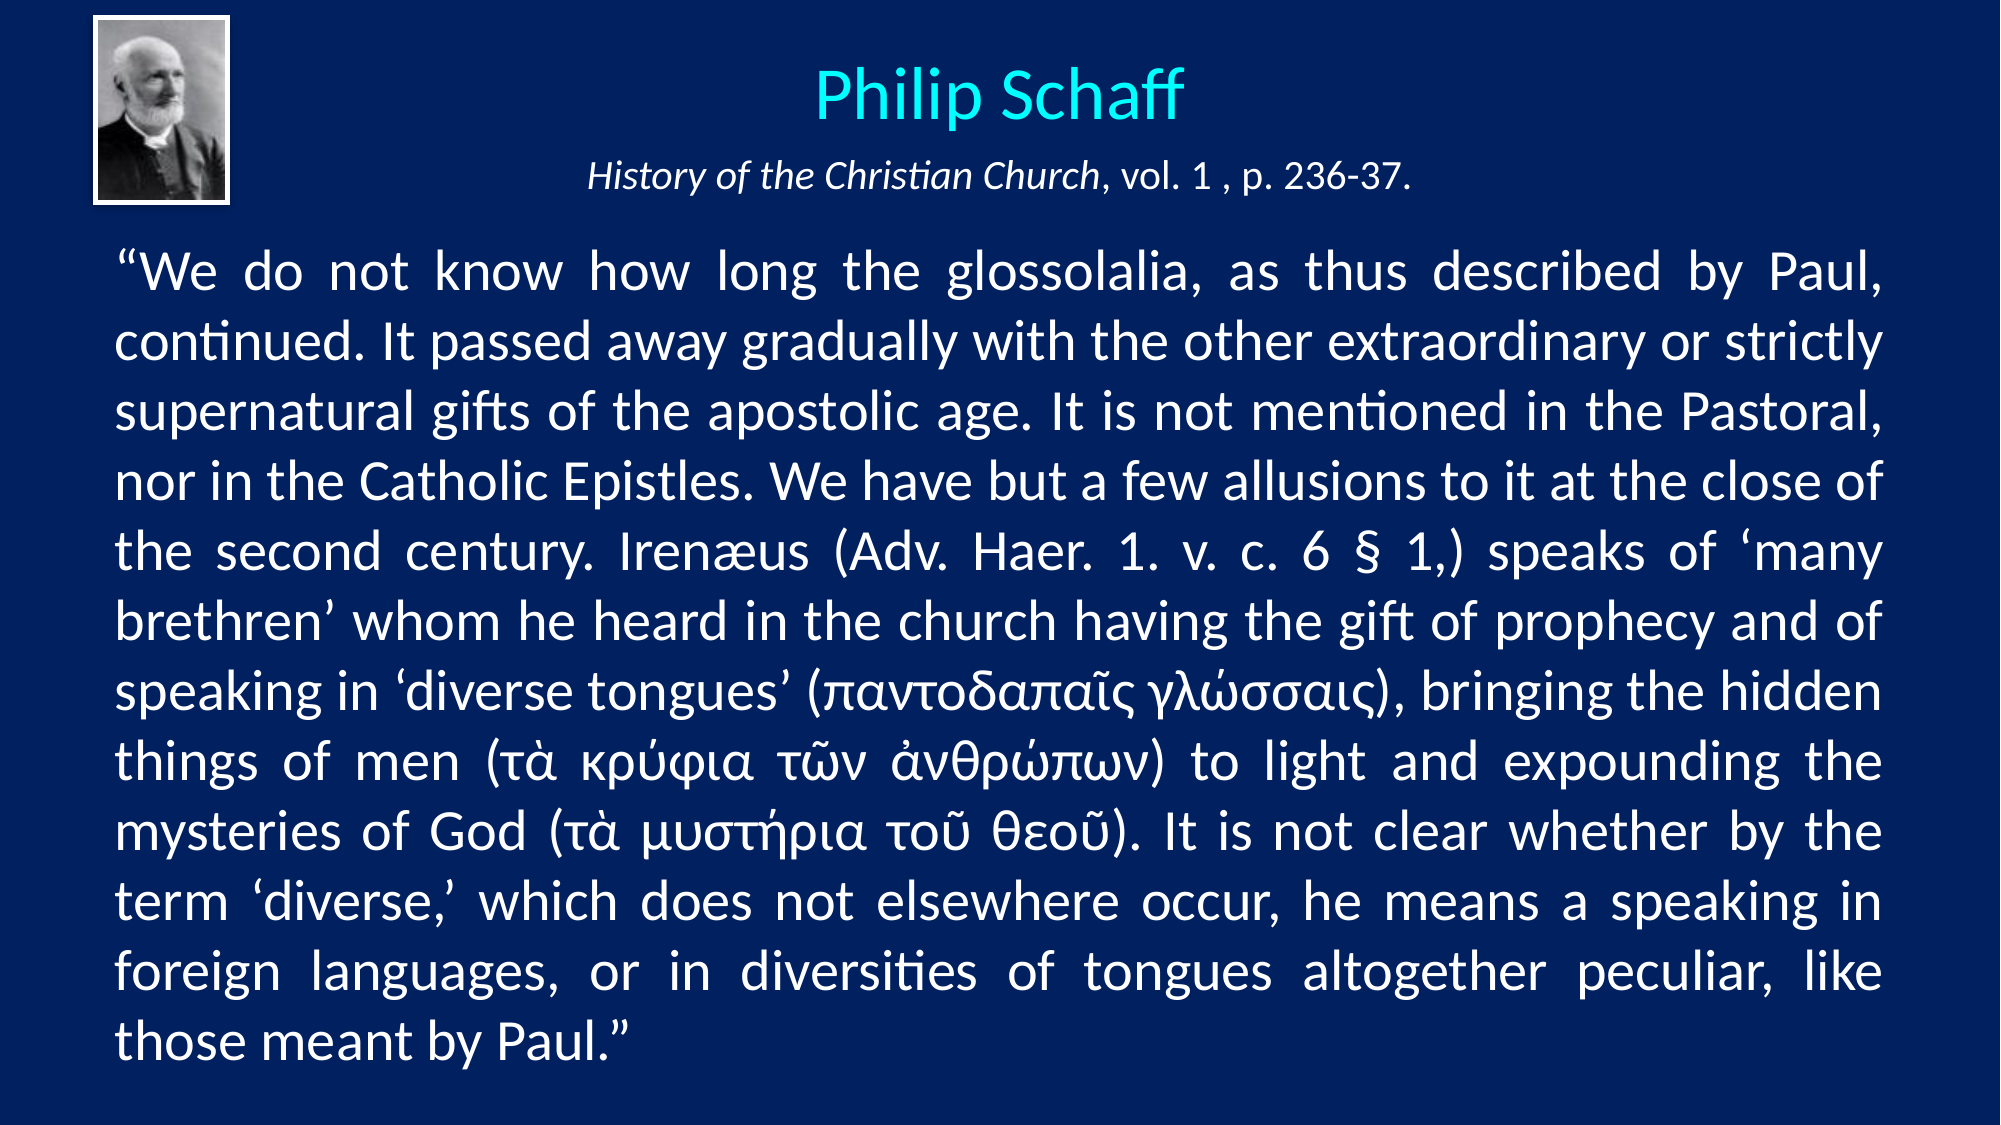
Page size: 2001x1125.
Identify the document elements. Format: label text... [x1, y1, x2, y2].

text_box Philip Schaff History of the Christian Church, vol. 1 , p. 236-37. [571, 37, 1429, 205]
picture [97, 19, 225, 200]
list “We do not know how long the glossolalia, as thus described by Paul, continued. It passed away gradually with the other extraordinary or strictly supernatural gifts of the apostolic age. It is not mentioned in the Pastoral, nor in the Catholic Epistles. We have but a few allusions to it at the close of the second century. Irenæus (Adv. Haer. 1. v. c. 6 § 1,) speaks of ‘many brethren’ whom he heard in the church having the gift of prophecy and of speaking in ‘diverse tongues’ (παντοδαπαῖς γλώσσαις), bringing the hidden things of men (τὰ κρύφια τῶν ἀνθρώπων) to light and expounding the mysteries of God (τὰ μυστήρια τοῦ θεοῦ). It is not clear whether by the term ‘diverse,’ which does not elsewhere occur, he means a speaking in foreign languages, or in diversities of tongues altogether peculiar, like those meant by Paul.” [99, 224, 1900, 1038]
